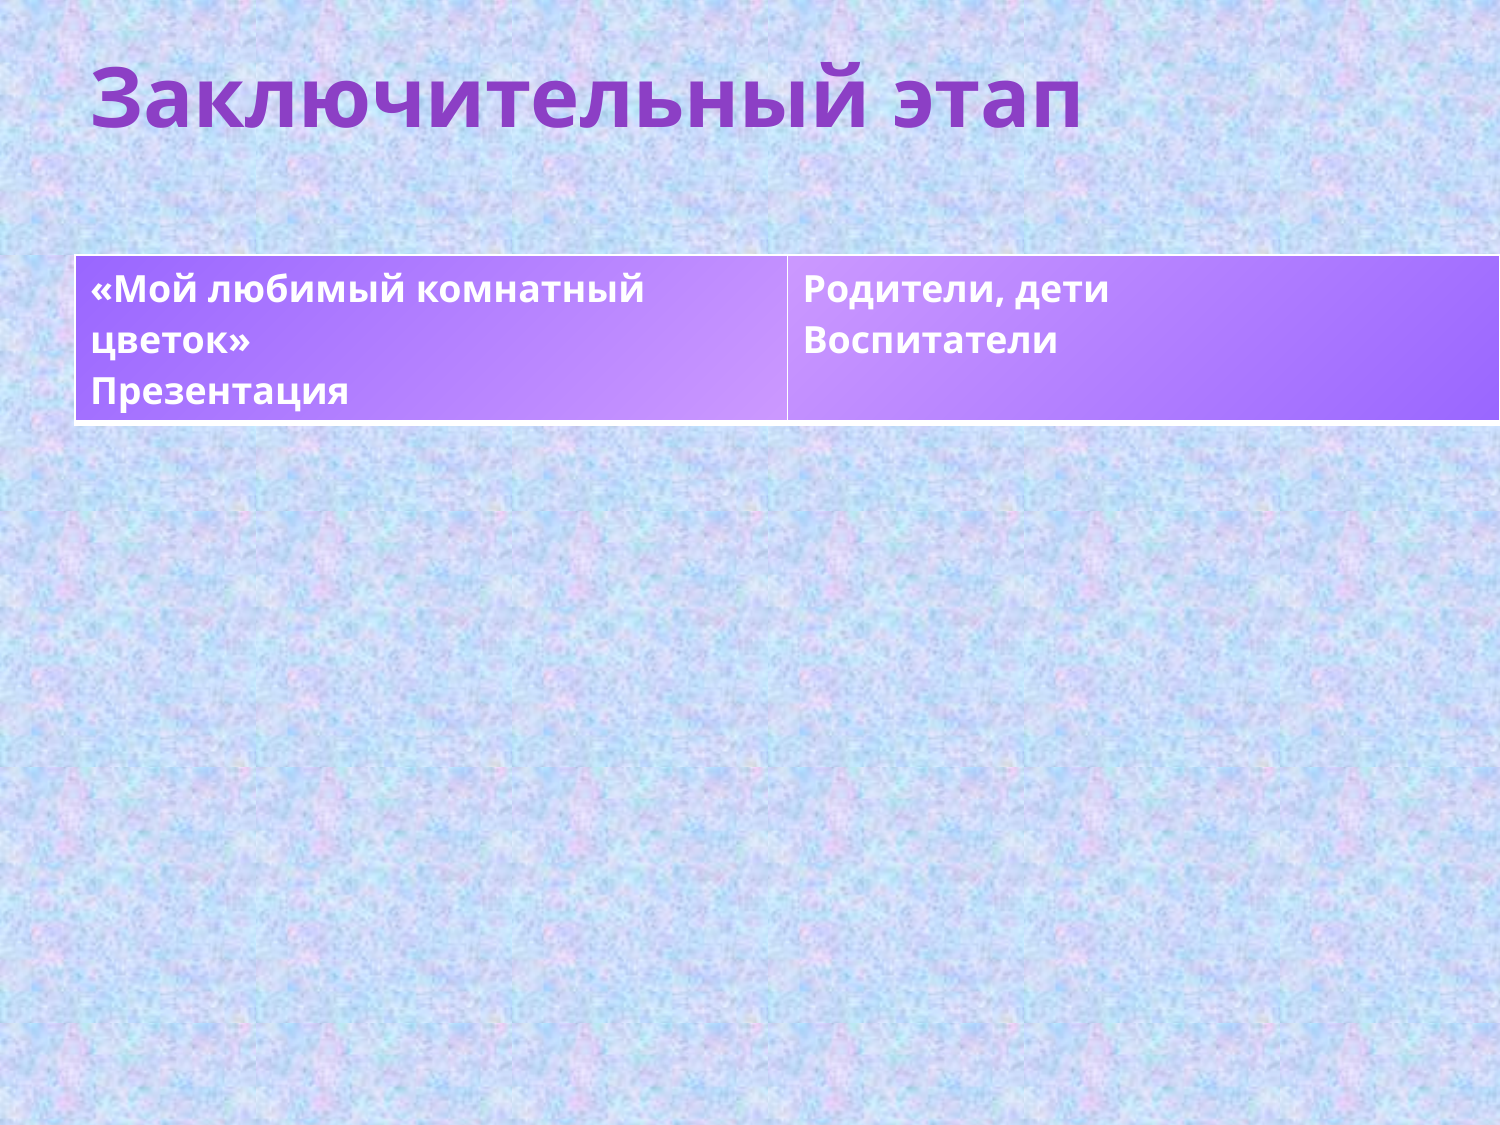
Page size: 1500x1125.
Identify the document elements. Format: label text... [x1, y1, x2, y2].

table_header Родители, дети Воспитатели [788, 256, 1499, 420]
table_header «Мой любимый комнатный цветок» Презентация [76, 256, 787, 420]
picture [0, 0, 1500, 1125]
title Заключительный этап [75, 75, 1500, 213]
